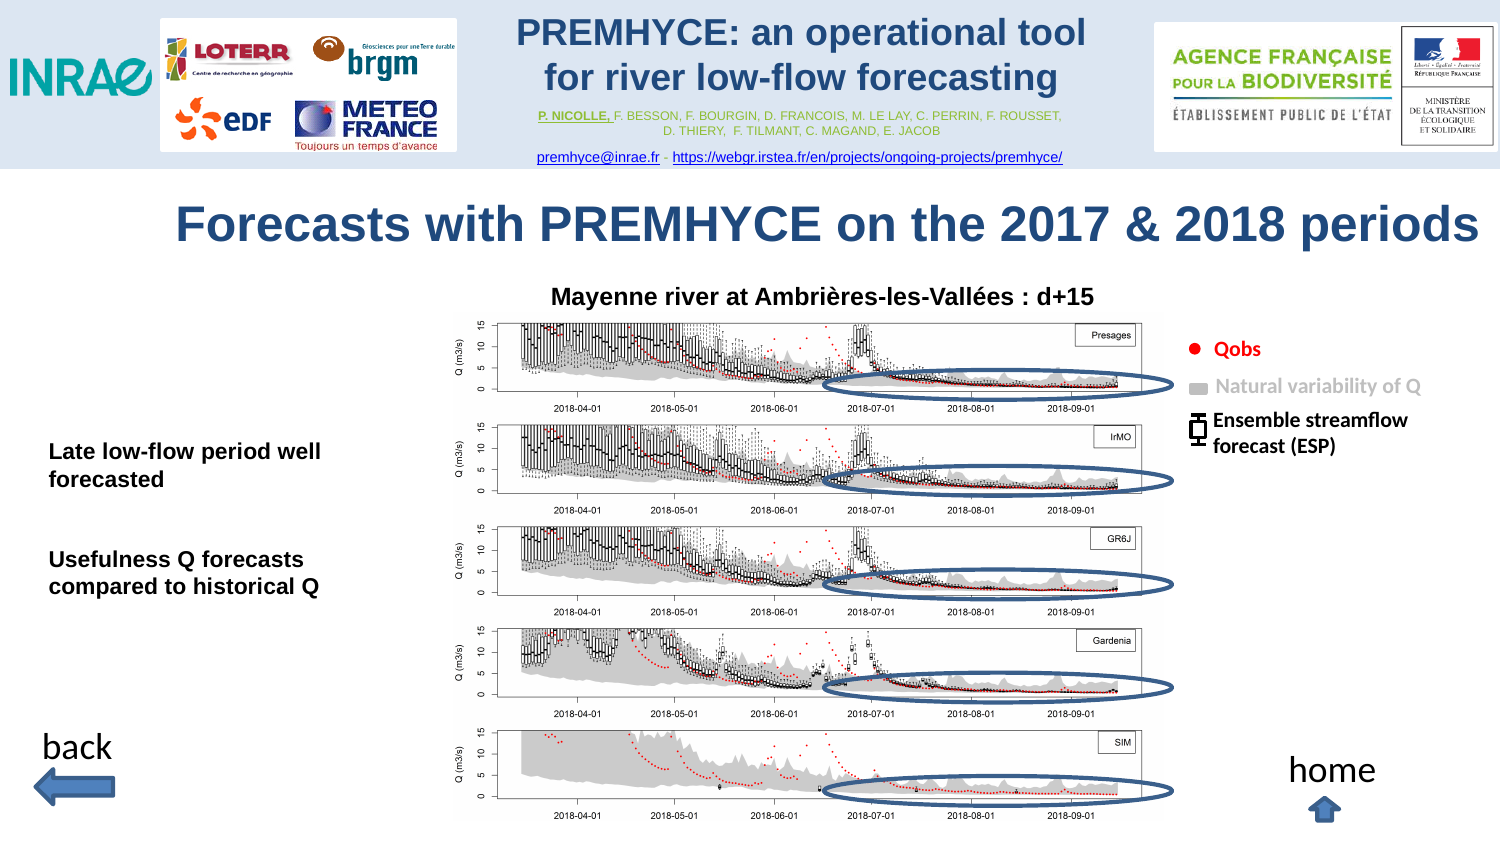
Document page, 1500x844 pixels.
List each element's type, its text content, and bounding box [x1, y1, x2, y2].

text_box back [27, 714, 128, 775]
text_box [1168, 578, 1174, 590]
picture [10, 58, 152, 96]
text_box Forecasts with PREMHYCE on the 2017 & 2018 periods [152, 183, 1496, 259]
text_box [1168, 379, 1174, 391]
text_box [1308, 798, 1342, 823]
text_box Late low-flow period well forecasted Usefulness Q forecasts compared to historical Q [33, 429, 381, 607]
picture [162, 35, 296, 82]
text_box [1190, 326, 1445, 467]
text_box [1168, 475, 1174, 487]
text_box [33, 775, 116, 807]
picture [1398, 23, 1496, 148]
picture [1170, 46, 1393, 127]
text_box home [1273, 737, 1392, 798]
text_box Mayenne river at Ambrières-les-Vallées : d+15 [536, 273, 1127, 311]
picture [452, 312, 1164, 821]
text_box [1168, 785, 1174, 797]
picture [295, 100, 437, 151]
text_box [1168, 682, 1174, 693]
picture [175, 97, 271, 142]
picture [313, 28, 455, 89]
